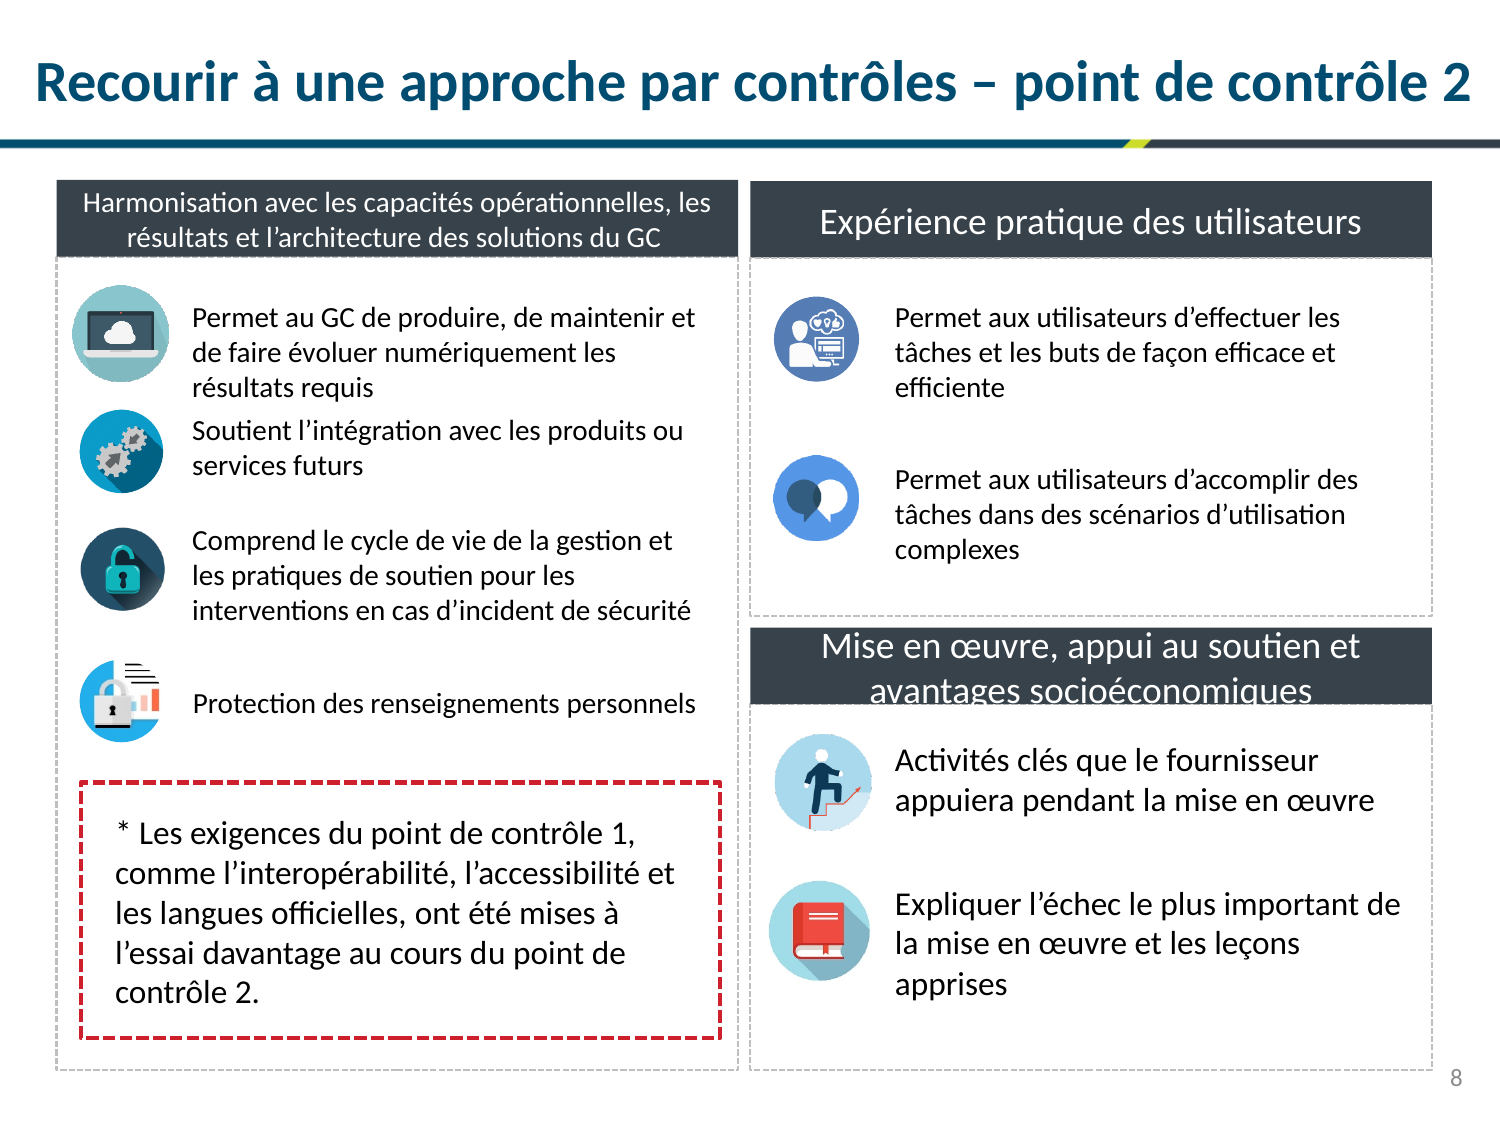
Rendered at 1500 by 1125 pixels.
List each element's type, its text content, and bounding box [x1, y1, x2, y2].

text_box Permet aux utilisateurs d’accomplir des tâches dans des scénarios d’utilisation complexes [878, 451, 1425, 567]
list Recourir à une approche par contrôles – point de contrôle 2 [35, 42, 1500, 122]
text_box Protection des renseignements personnels [176, 675, 723, 792]
picture [0, 0, 1500, 1125]
text_box [748, 256, 1434, 618]
text_box Activités clés que le fournisseur appuiera pendant la mise en œuvre [878, 729, 1425, 845]
text_box Harmonisation avec les capacités opérationnelles, les résultats et l’architecture des solutions du GC [54, 178, 740, 259]
text_box Expliquer l’échec le plus important de la mise en œuvre et les leçons apprises [878, 872, 1425, 989]
text_box Soutient l’intégration avec les produits ou services futurs [175, 402, 723, 512]
text_box 8 [1128, 1046, 1478, 1107]
text_box Mise en œuvre, appui au soutien et avantages socioéconomiques [748, 626, 1434, 706]
text_box Expérience pratique des utilisateurs [748, 179, 1434, 257]
text_box [79, 780, 722, 1040]
text_box [748, 706, 1434, 1072]
text_box Comprend le cycle de vie de la gestion et les pratiques de soutien pour les interventions en cas d’incident de sécurité [175, 512, 723, 628]
text_box [54, 259, 740, 1072]
text_box Permet aux utilisateurs d’effectuer les tâches et les buts de façon efficace et efficiente [878, 288, 1425, 405]
text_box Permet au GC de produire, de maintenir et de faire évoluer numériquement les résultats requis [175, 289, 723, 402]
